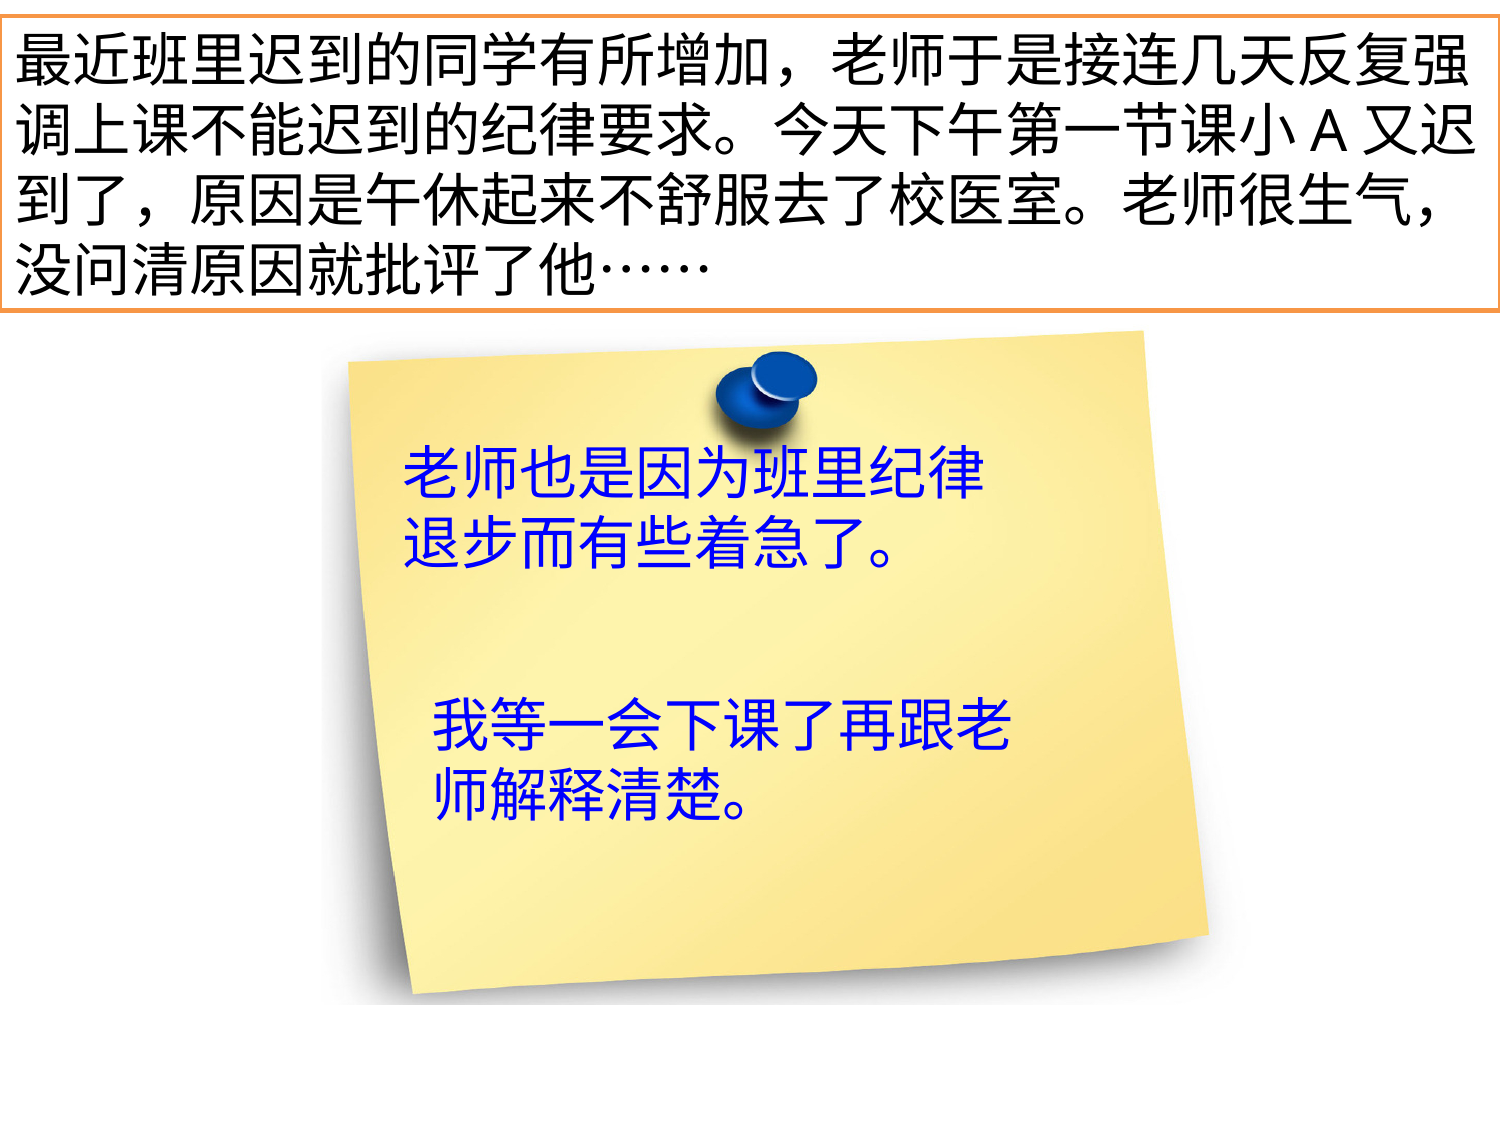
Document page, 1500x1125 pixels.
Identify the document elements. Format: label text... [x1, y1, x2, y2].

picture [321, 313, 1256, 1005]
text_box 最近班里迟到的同学有所增加，老师于是接连几天反复强调上课不能迟到的纪律要求。今天下午第一节课小A又迟到了，原因是午休起来不舒服去了校医室。老师很生气，没问清原因就批评了他…… [0, 14, 1500, 313]
